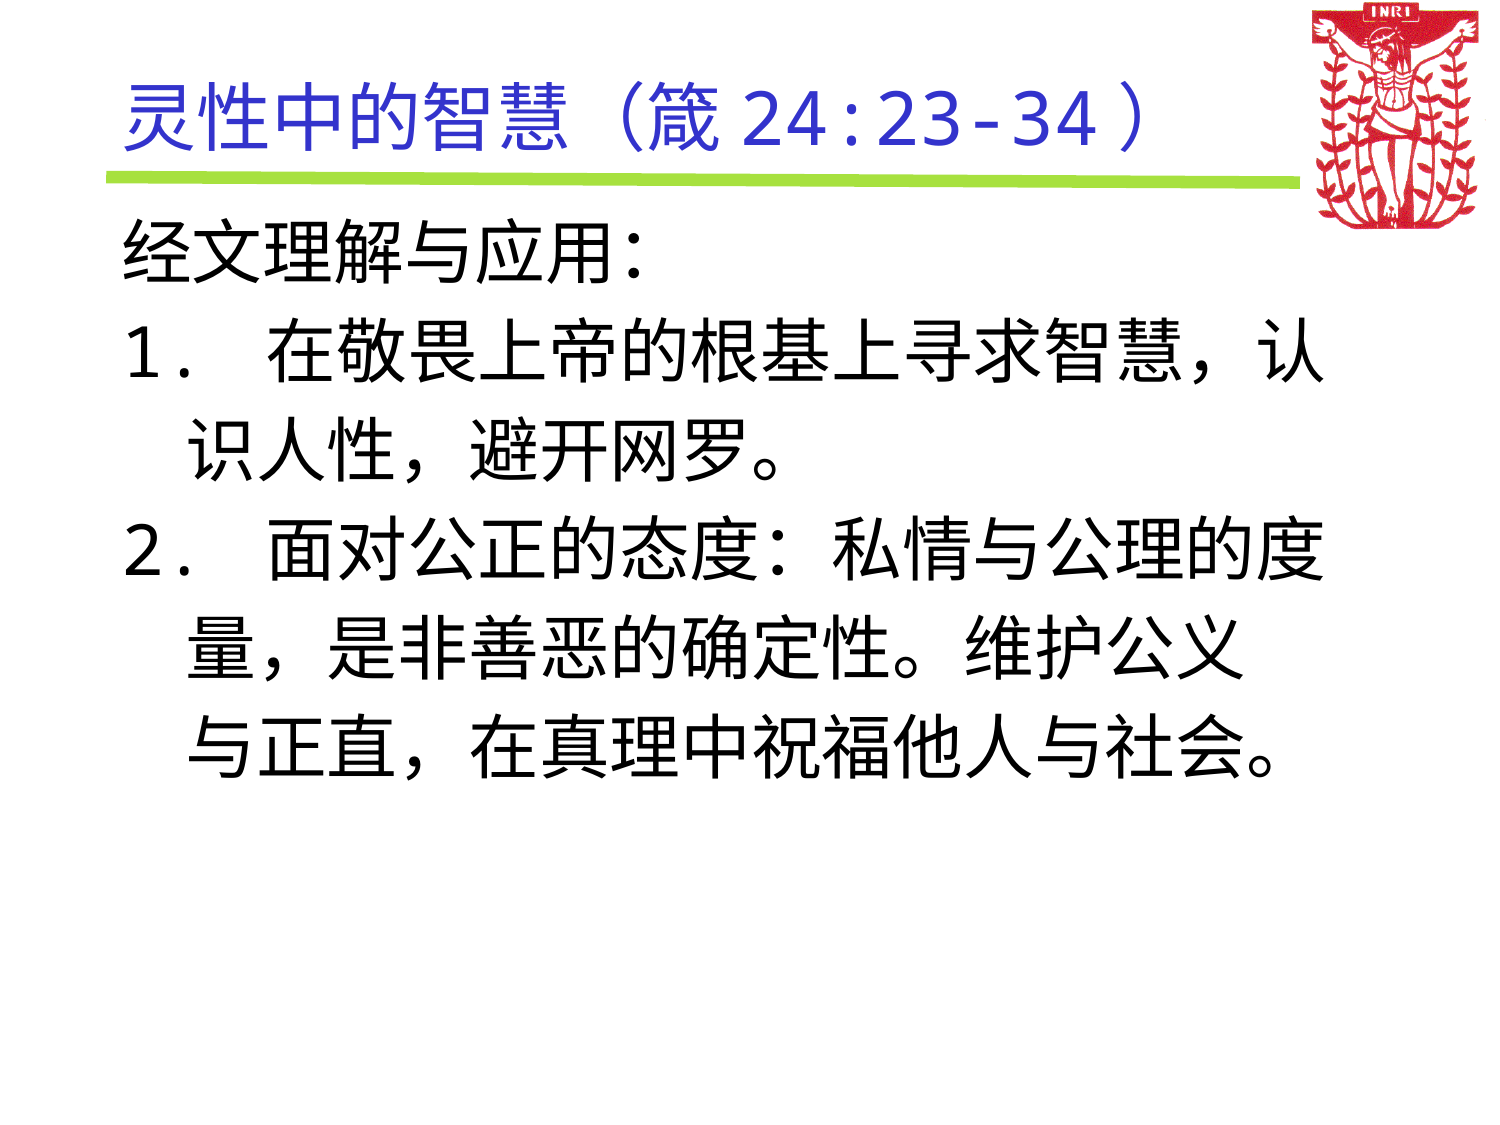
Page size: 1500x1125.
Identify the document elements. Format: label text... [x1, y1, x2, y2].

title 灵性中的智慧（箴24:23-34） [105, 21, 1457, 210]
picture [1299, 0, 1500, 241]
list 经文理解与应用： 1. 在敬畏上帝的根基上寻求智慧，认 识人性，避开网罗。 2. 面对公正的态度：私情与公理的度 量，是非善恶的确定性。维护公义 与正直，在真理中祝福他人与社会。 [105, 199, 1388, 906]
